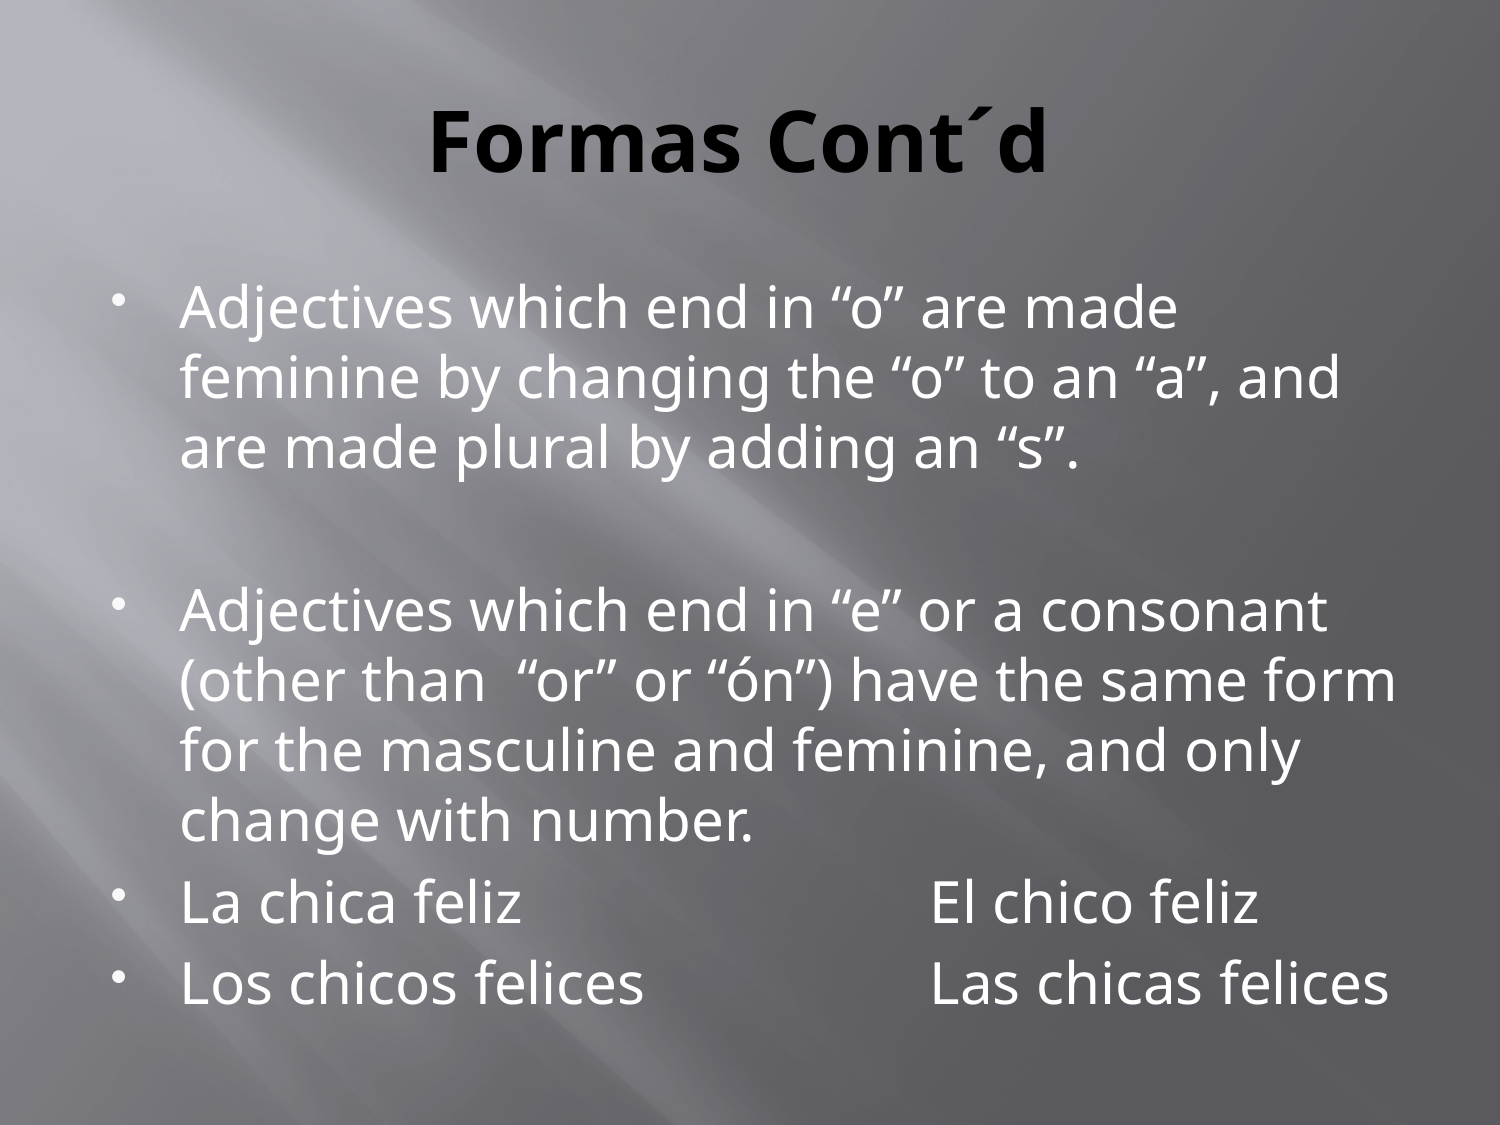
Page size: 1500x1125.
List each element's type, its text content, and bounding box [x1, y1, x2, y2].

list Adjectives which end in “o” are made feminine by changing the “o” to an “a”, and are made plural by adding an “s”. Adjectives which end in “e” or a consonant (other than “or” or “ón”) have the same form for the masculine and feminine, and only change with number. La chica feliz El chico feliz Los chicos felices Las chicas felices [75, 262, 1425, 1035]
title Formas Cont´d [75, 45, 1425, 233]
